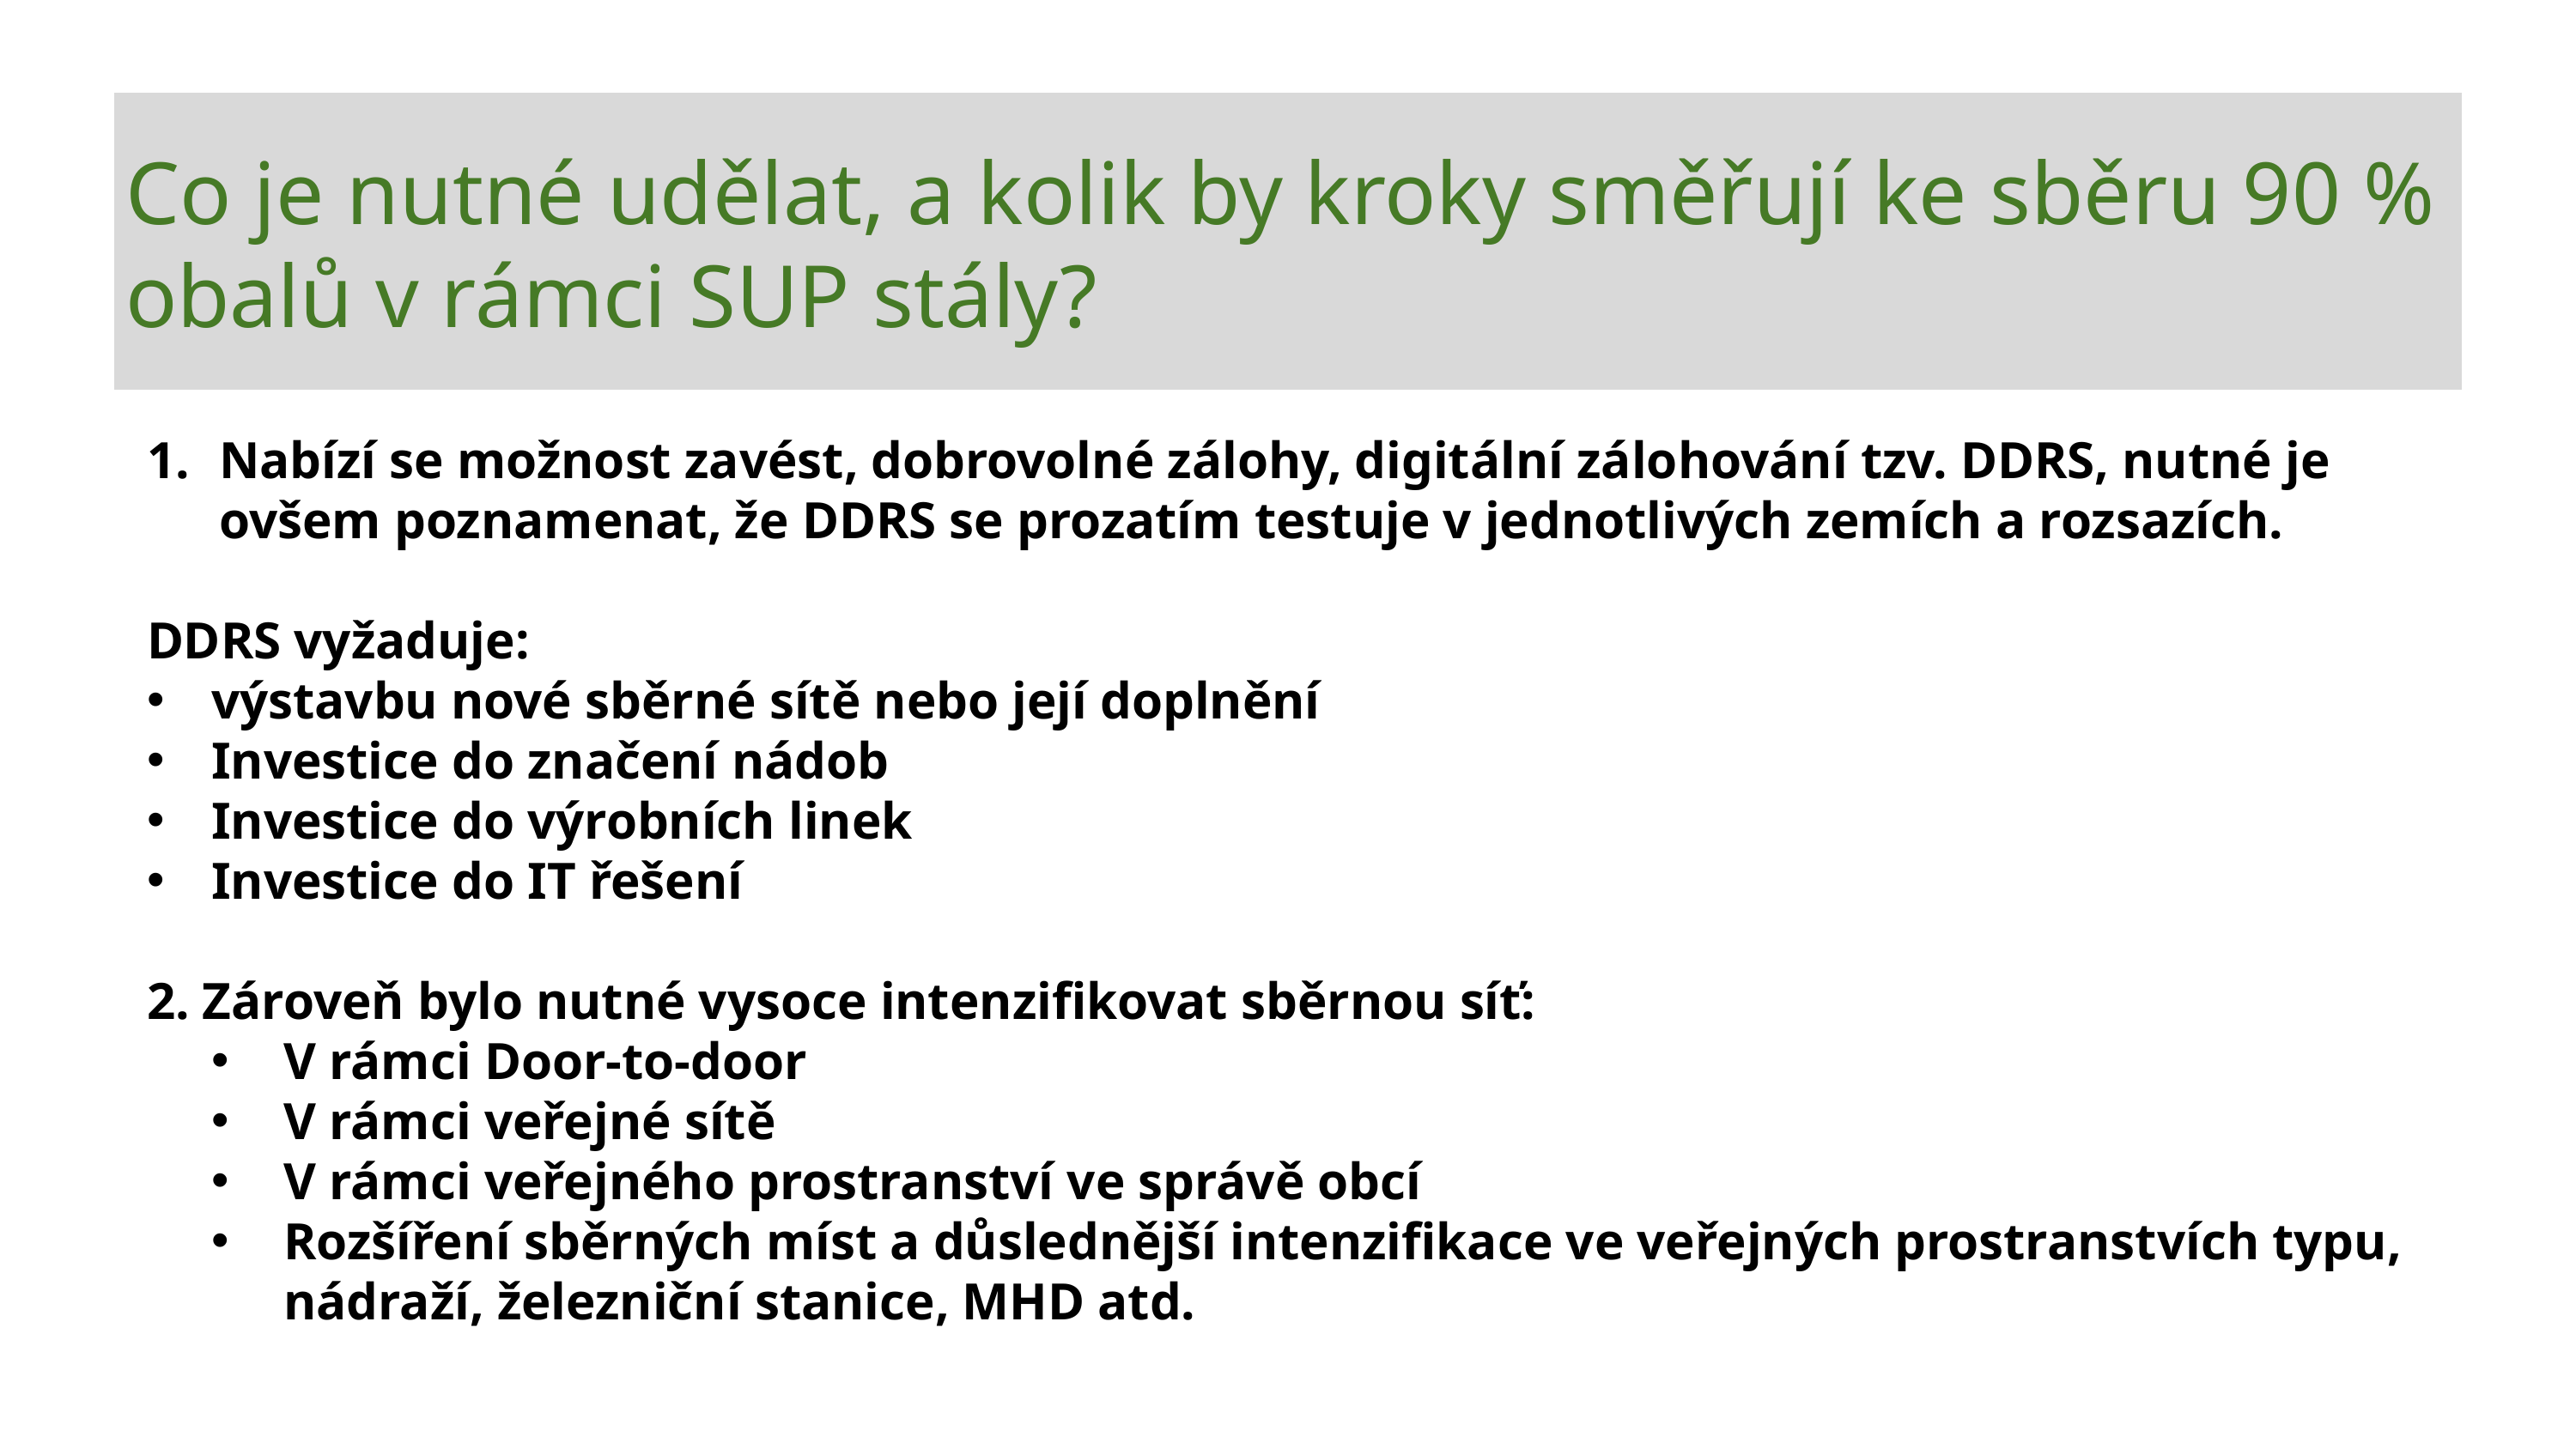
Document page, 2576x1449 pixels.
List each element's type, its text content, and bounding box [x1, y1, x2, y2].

text_box Co je nutné udělat, a kolik by kroky směřují ke sběru 90 % obalů v rámci SUP stály? [111, 89, 2465, 393]
text_box Nabízí se možnost zavést, dobrovolné zálohy, digitální zálohování tzv. DDRS, nutné je ovšem poznamenat, že DDRS se prozatím testuje v jednotlivých zemích a rozsazích. DDRS vyžaduje: výstavbu nové sběrné sítě nebo její doplnění Investice do značení nádob Investice do výrobních linek Investice do IT řešení 2. Zároveň bylo nutné vysoce intenzifikovat sběrnou síť: V rámci Door-to-door V rámci veřejné sítě V rámci veřejného prostranství ve správě obcí Rozšíření sběrných míst a důslednější intenzifikace ve veřejných prostranstvích typu, nádraží, železniční stanice, MHD atd. [134, 421, 2442, 1337]
